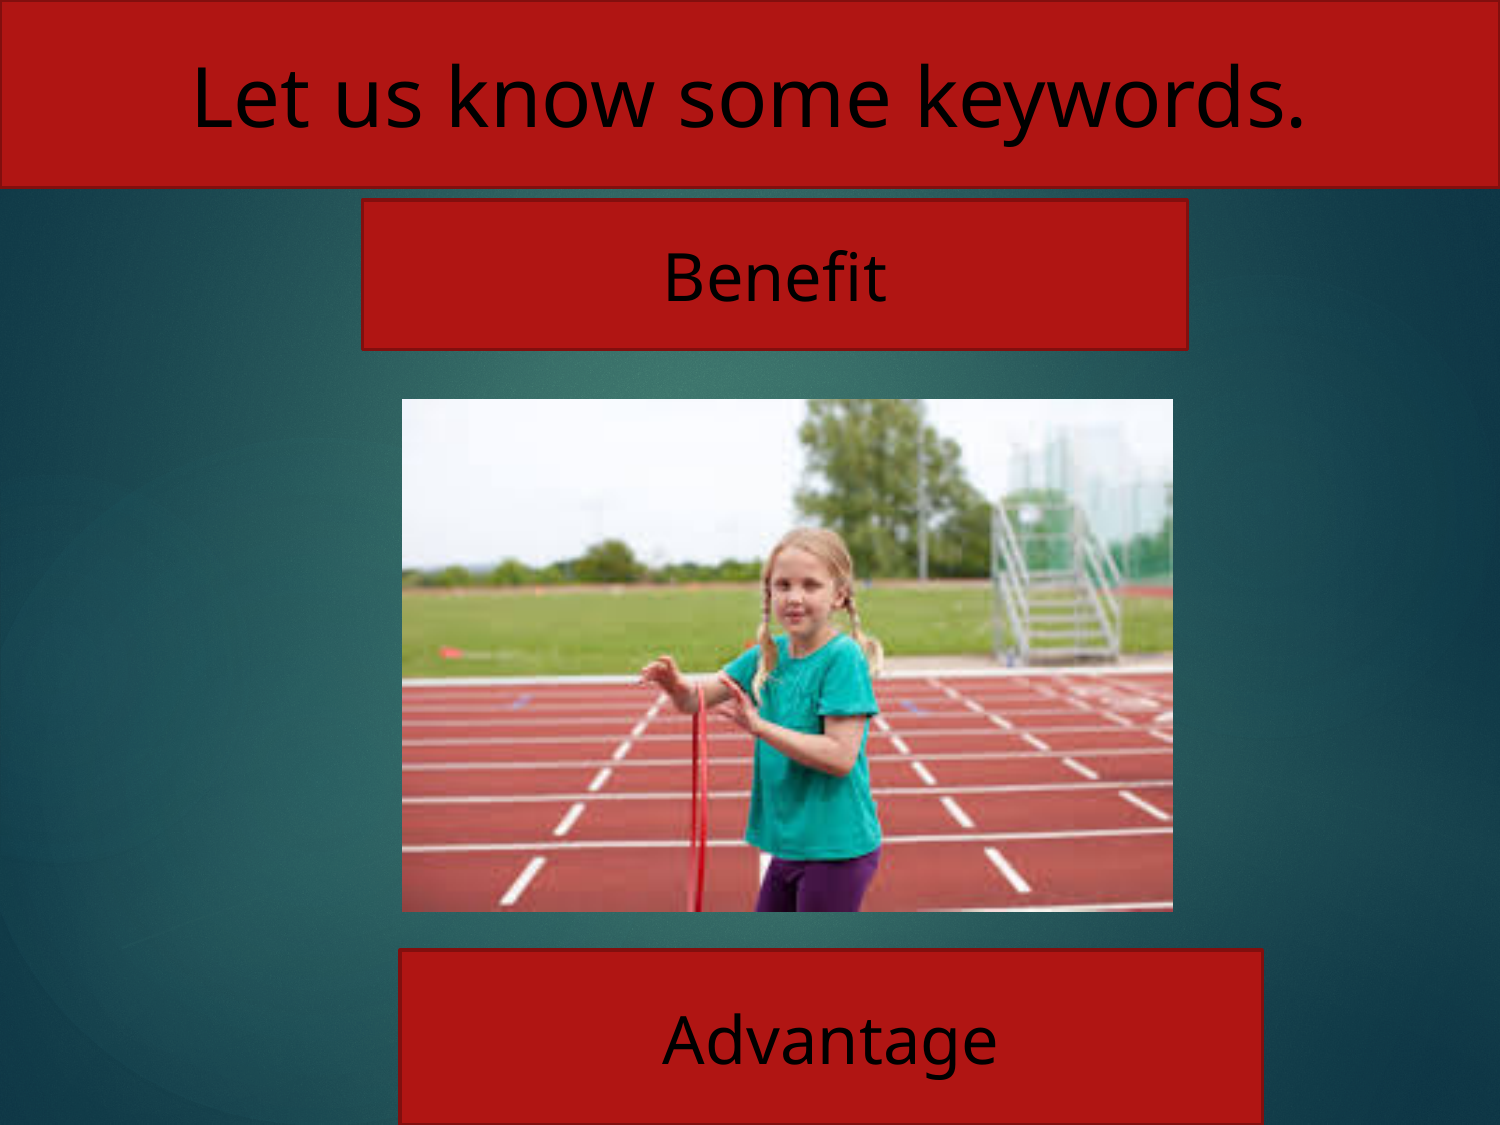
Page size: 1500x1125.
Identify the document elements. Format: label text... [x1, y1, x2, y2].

text_box Advantage [398, 948, 1264, 1125]
text_box Let us know some keywords. [0, 0, 1500, 189]
text_box Benefit [361, 198, 1189, 351]
picture [402, 399, 1173, 913]
